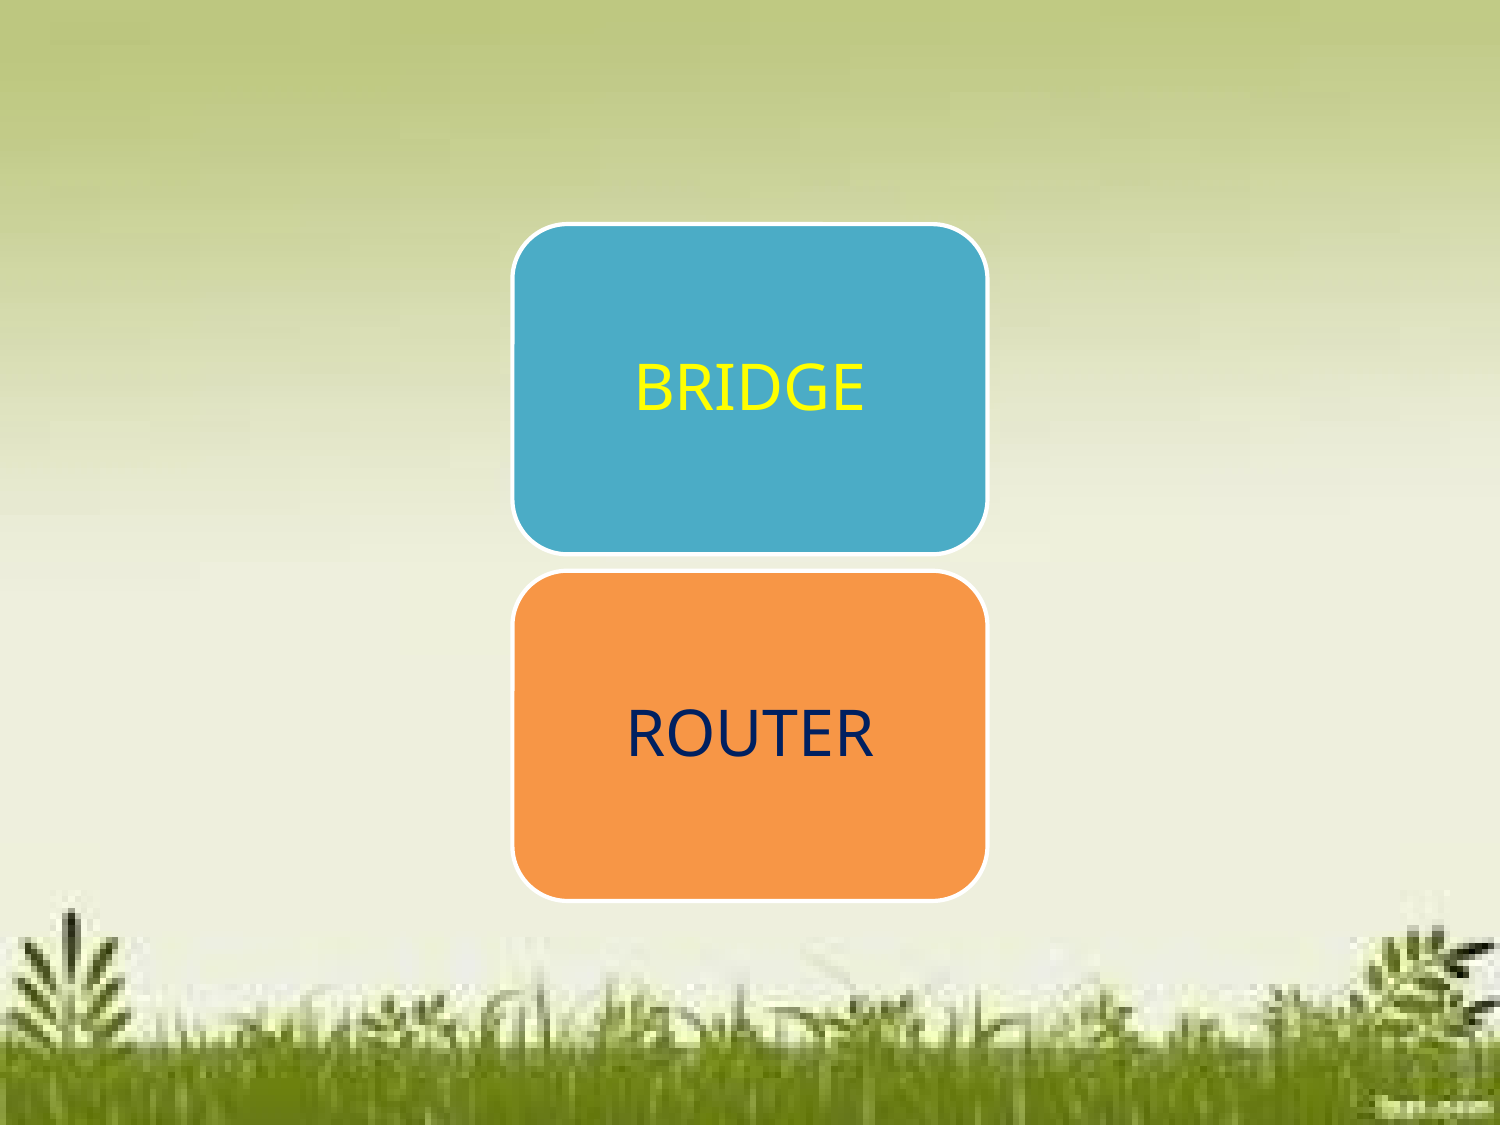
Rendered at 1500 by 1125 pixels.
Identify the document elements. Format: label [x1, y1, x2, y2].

text_box [512, 223, 988, 555]
text_box [512, 570, 988, 902]
picture [0, 0, 1500, 1125]
